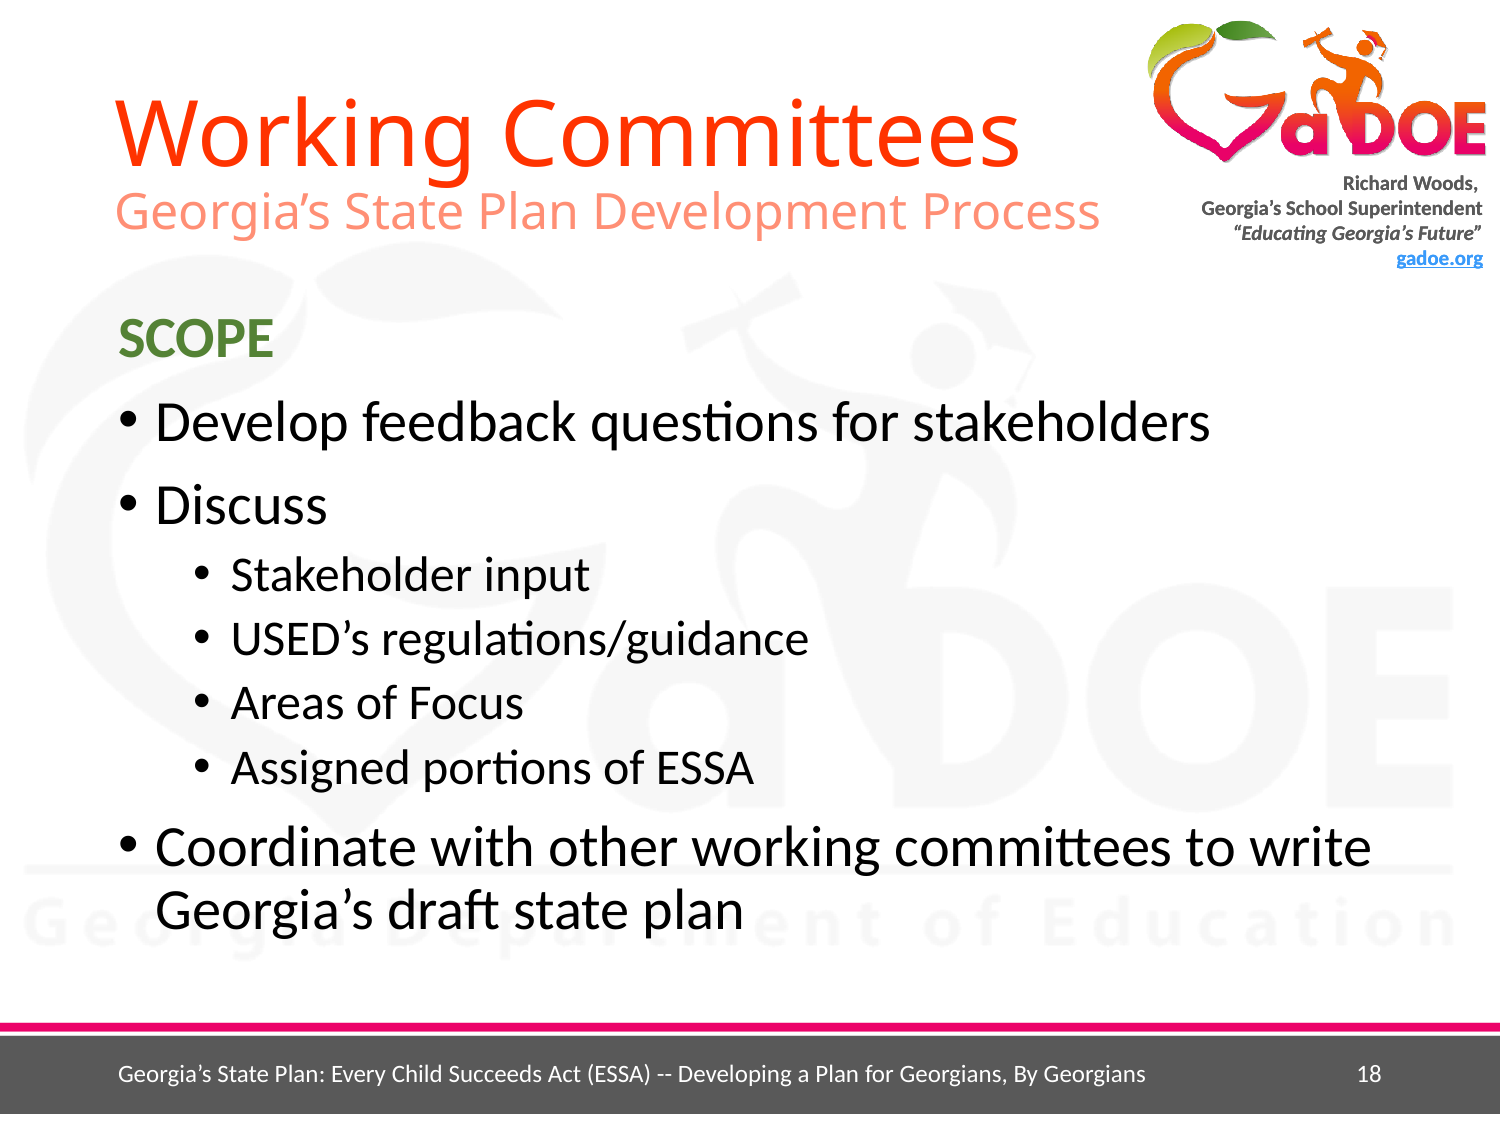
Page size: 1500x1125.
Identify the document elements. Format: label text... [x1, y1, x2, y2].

list SCOPE Develop feedback questions for stakeholders Discuss Stakeholder input USED’s regulations/guidance Areas of Focus Assigned portions of ESSA Coordinate with other working committees to write Georgia’s draft state plan [103, 299, 1397, 1014]
slide_number Georgia’s State Plan: Every Child Succeeds Act (ESSA) -- Developing a Plan for Georgians, By Georgians [103, 1042, 1176, 1103]
title Working Committees Georgia’s State Plan Development Process [99, 54, 1136, 273]
picture [19, 235, 1473, 980]
slide_number 18 [1176, 1042, 1397, 1103]
picture [1135, 8, 1499, 164]
